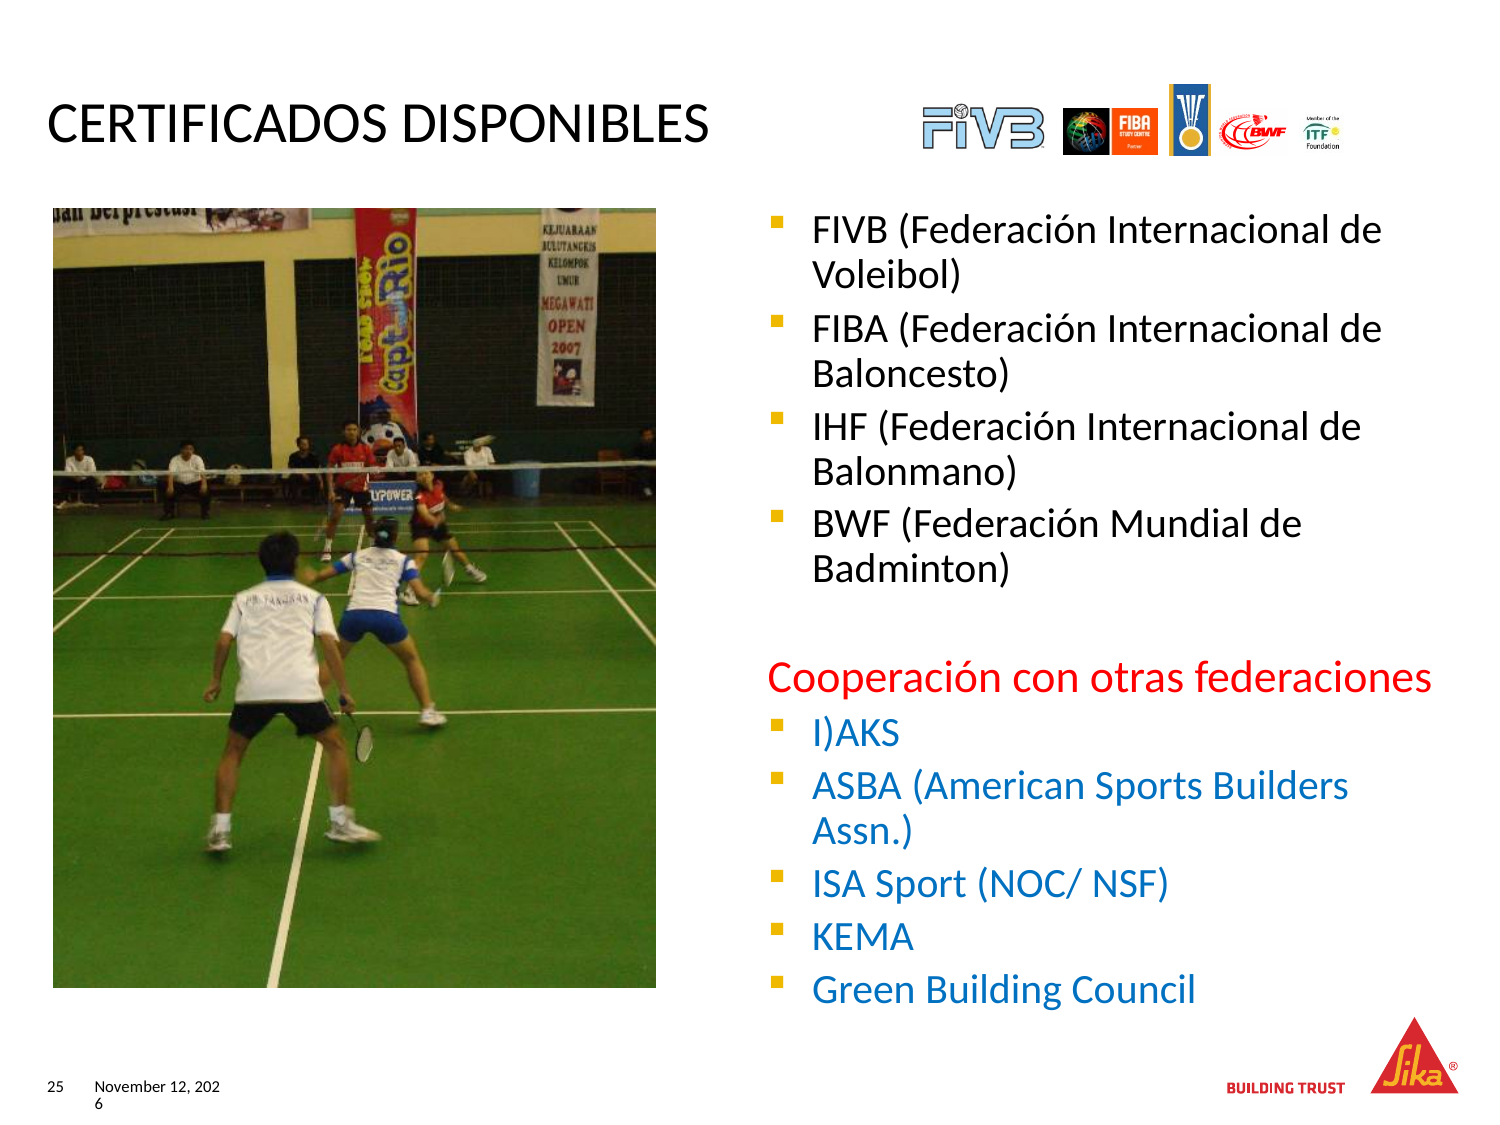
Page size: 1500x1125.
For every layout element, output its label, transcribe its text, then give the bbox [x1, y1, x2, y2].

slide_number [94, 1076, 225, 1095]
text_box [921, 84, 1346, 156]
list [52, 207, 656, 988]
list FIVB (Federación Internacional de Voleibol) FIBA (Federación Internacional de Baloncesto) IHF (Federación Internacional de Balonmano) BWF (Federación Mundial de Badminton) Cooperación con otras federaciones I)AKS ASBA (American Sports Builders Assn.) ISA Sport (NOC/ NSF) KEMA Green Building Council [767, 208, 1459, 1000]
slide_number 25 [47, 1076, 118, 1094]
title Certificados disponibles [47, 42, 1459, 155]
